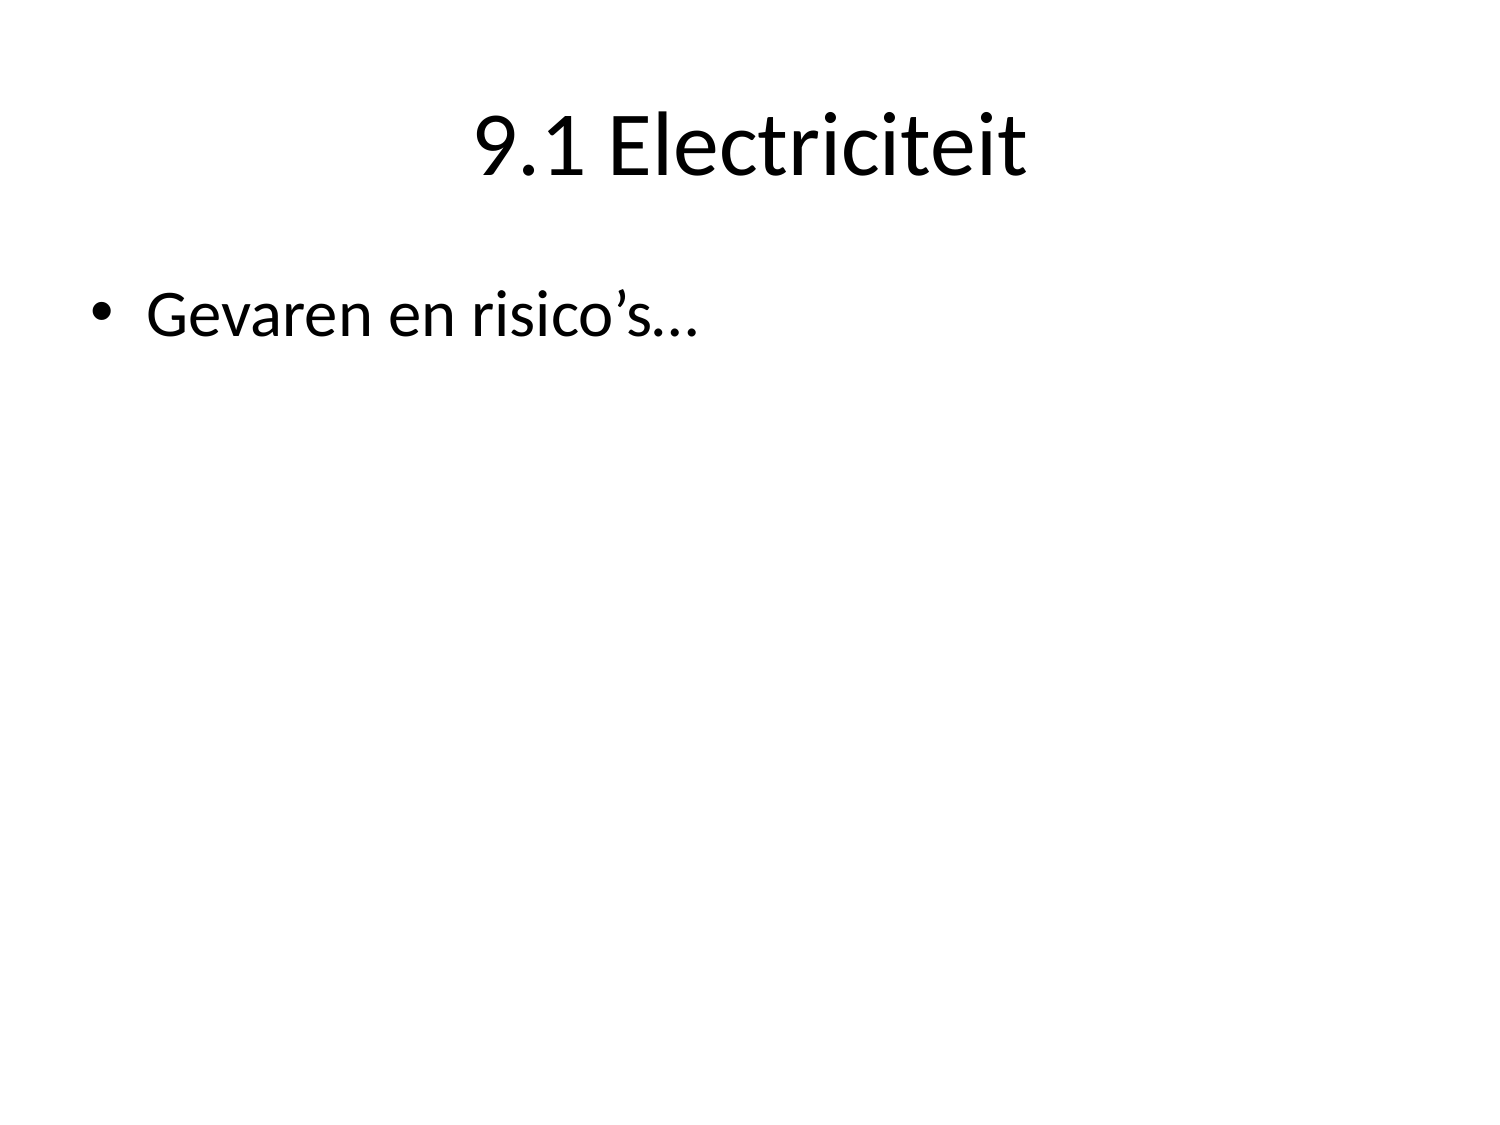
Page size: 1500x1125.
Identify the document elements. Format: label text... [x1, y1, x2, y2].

list Gevaren en risico’s… [75, 262, 1425, 1005]
title 9.1 Electriciteit [75, 45, 1425, 233]
